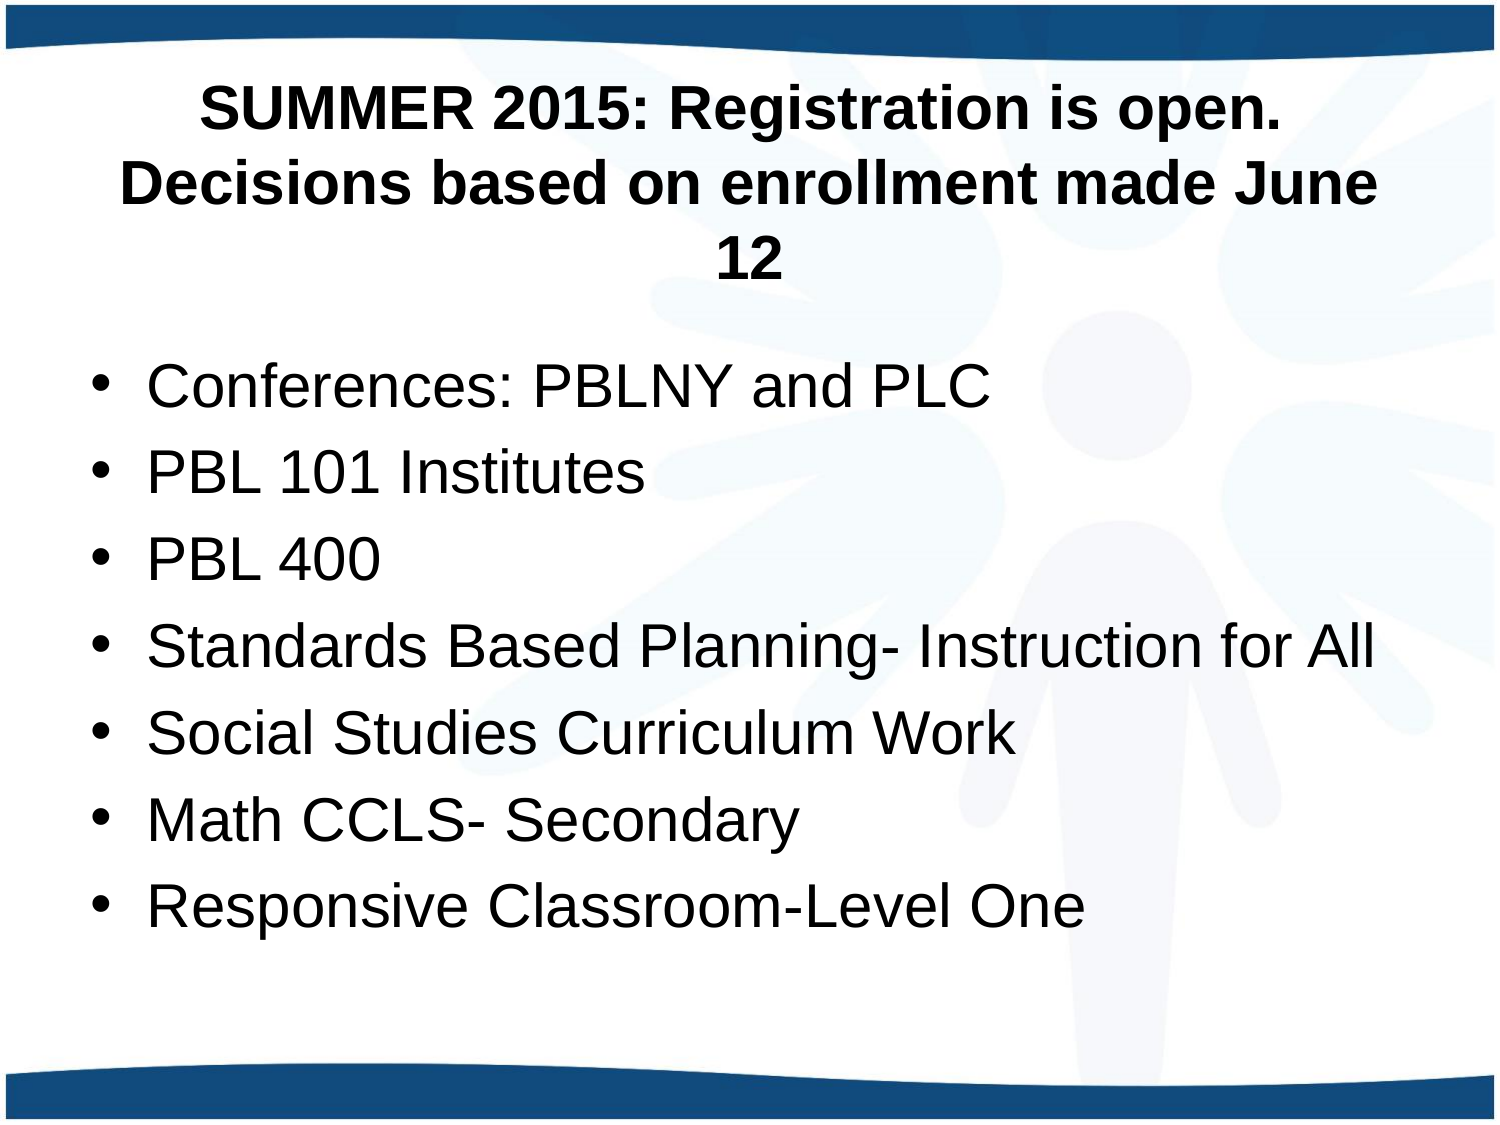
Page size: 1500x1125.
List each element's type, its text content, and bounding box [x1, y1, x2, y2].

list Conferences: PBLNY and PLC PBL 101 Institutes PBL 400 Standards Based Planning- Instruction for All Social Studies Curriculum Work Math CCLS- Secondary Responsive Classroom-Level One [75, 337, 1400, 1020]
picture [0, 0, 1500, 1125]
title SUMMER 2015: Registration is open. Decisions based on enrollment made June 12 [75, 59, 1425, 300]
